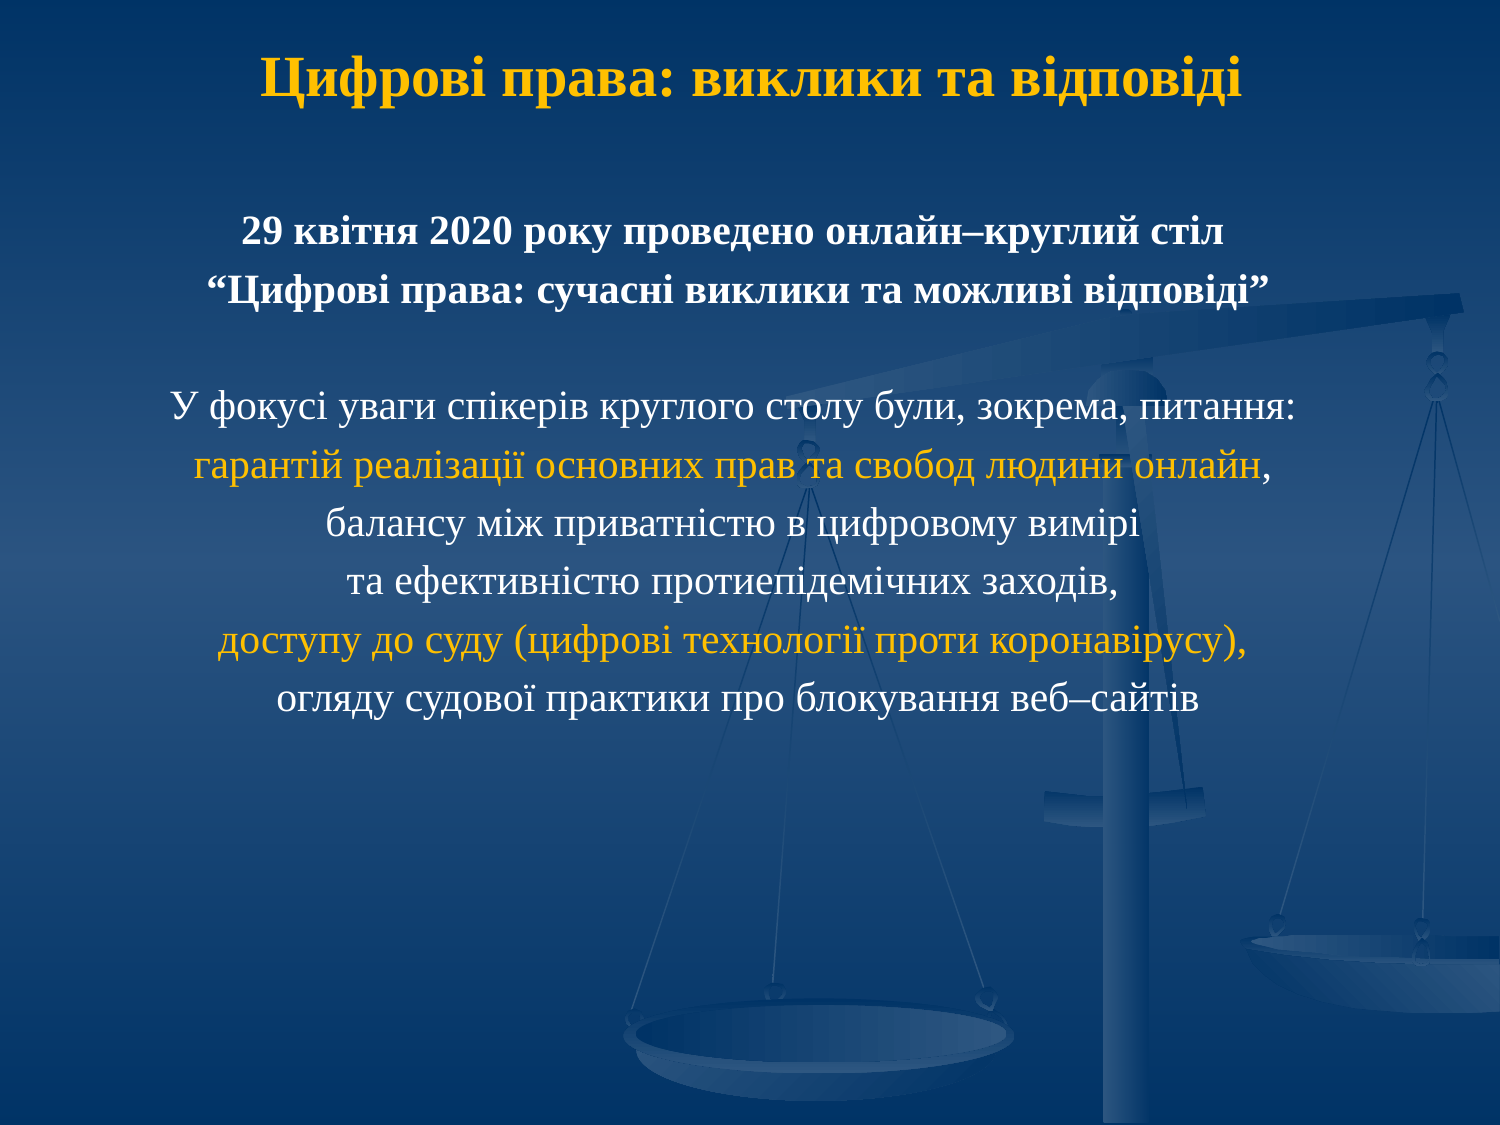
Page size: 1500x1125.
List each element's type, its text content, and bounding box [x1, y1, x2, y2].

text_box Цифрові права: виклики та відповіді [245, 30, 1258, 116]
list 29 квітня 2020 року проведено онлайн–круглий стіл “Цифрові права: сучасні виклики та можливі відповіді” У фокусі уваги спікерів круглого столу були, зокрема, питання: гарантій реалізації основних прав та свобод людини онлайн, балансу між приватністю в цифровому вимірі та ефективністю протиепідемічних заходів, доступу до суду (цифрові технології проти коронавірусу), огляду судової практики про блокування веб–сайтів [29, 136, 1448, 1107]
